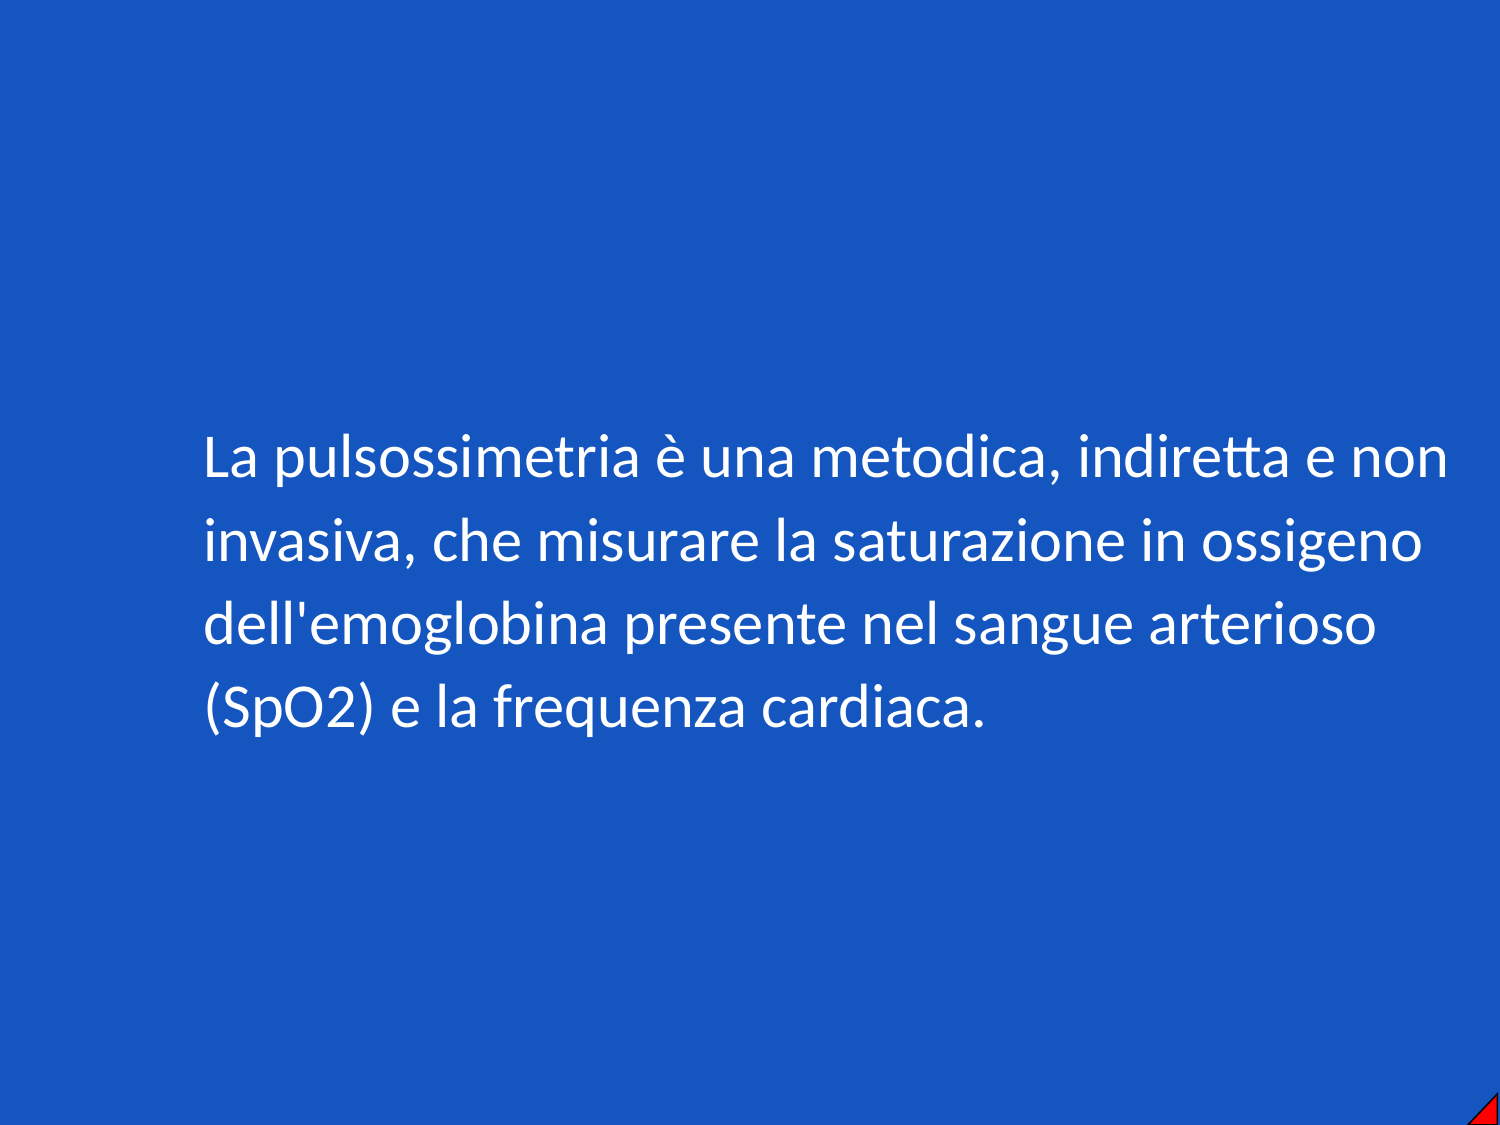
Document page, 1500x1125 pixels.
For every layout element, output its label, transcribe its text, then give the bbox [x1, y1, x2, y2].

text_box La pulsossimetria è una metodica, indiretta e non invasiva, che misurare la saturazione in ossigeno dell'emoglobina presente nel sangue arterioso (SpO2) e la frequenza cardiaca. [188, 399, 1500, 748]
text_box [1467, 1093, 1498, 1125]
